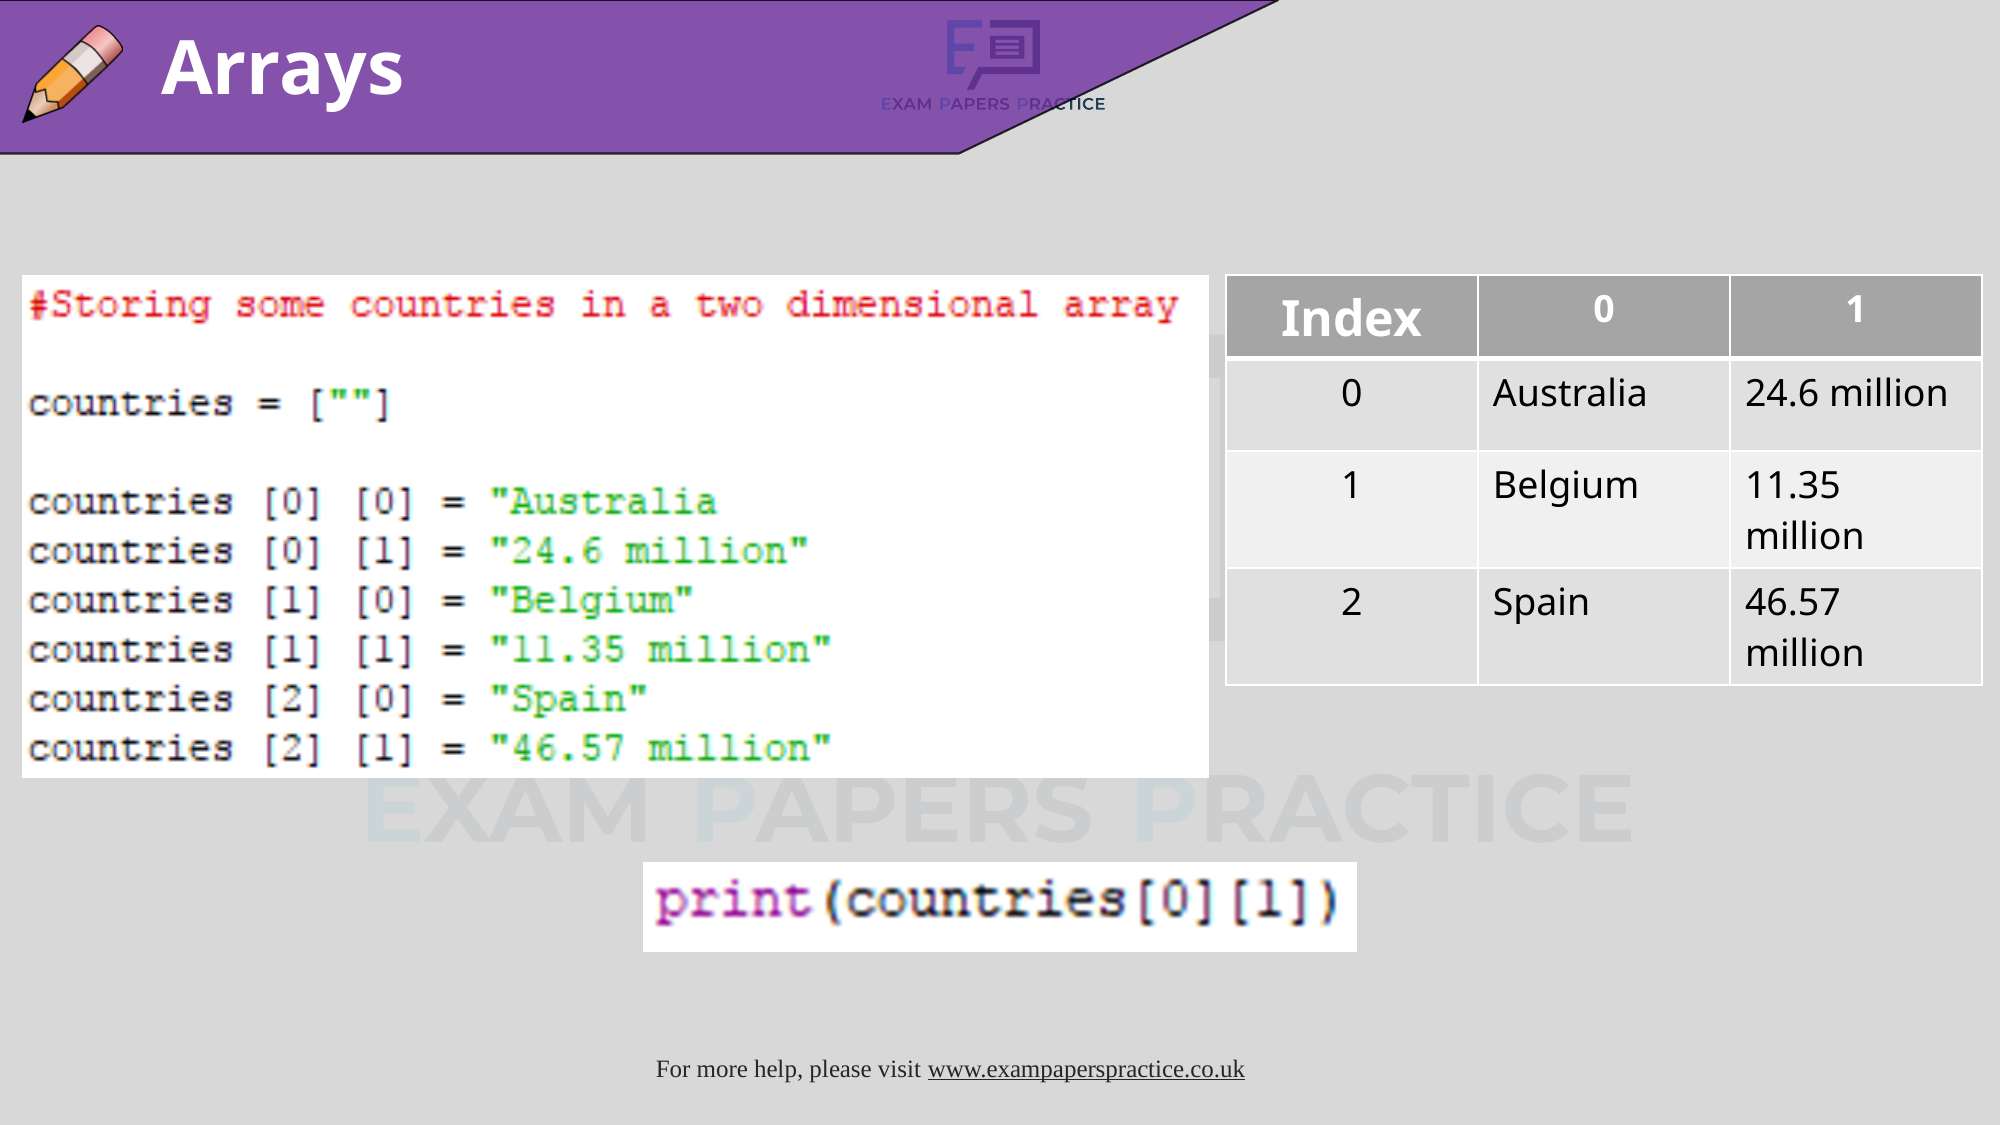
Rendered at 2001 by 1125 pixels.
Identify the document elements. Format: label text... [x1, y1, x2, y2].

picture [643, 862, 1357, 952]
table_header 0 [1479, 276, 1729, 356]
table_cell 2 [1227, 569, 1477, 684]
picture [22, 275, 1209, 778]
table_header Index [1227, 276, 1477, 356]
table_cell Spain [1479, 569, 1729, 684]
table_cell Belgium [1479, 452, 1729, 567]
table_cell 1 [1227, 452, 1477, 567]
table_cell 24.6 million [1731, 361, 1981, 450]
table_header 1 [1731, 276, 1981, 356]
table_cell 0 [1227, 361, 1477, 450]
table_cell 46.57 million [1731, 569, 1981, 684]
list Arrays [146, 22, 960, 134]
picture [22, 25, 123, 123]
table_cell 11.35 million [1731, 452, 1981, 567]
table_cell Australia [1479, 361, 1729, 450]
